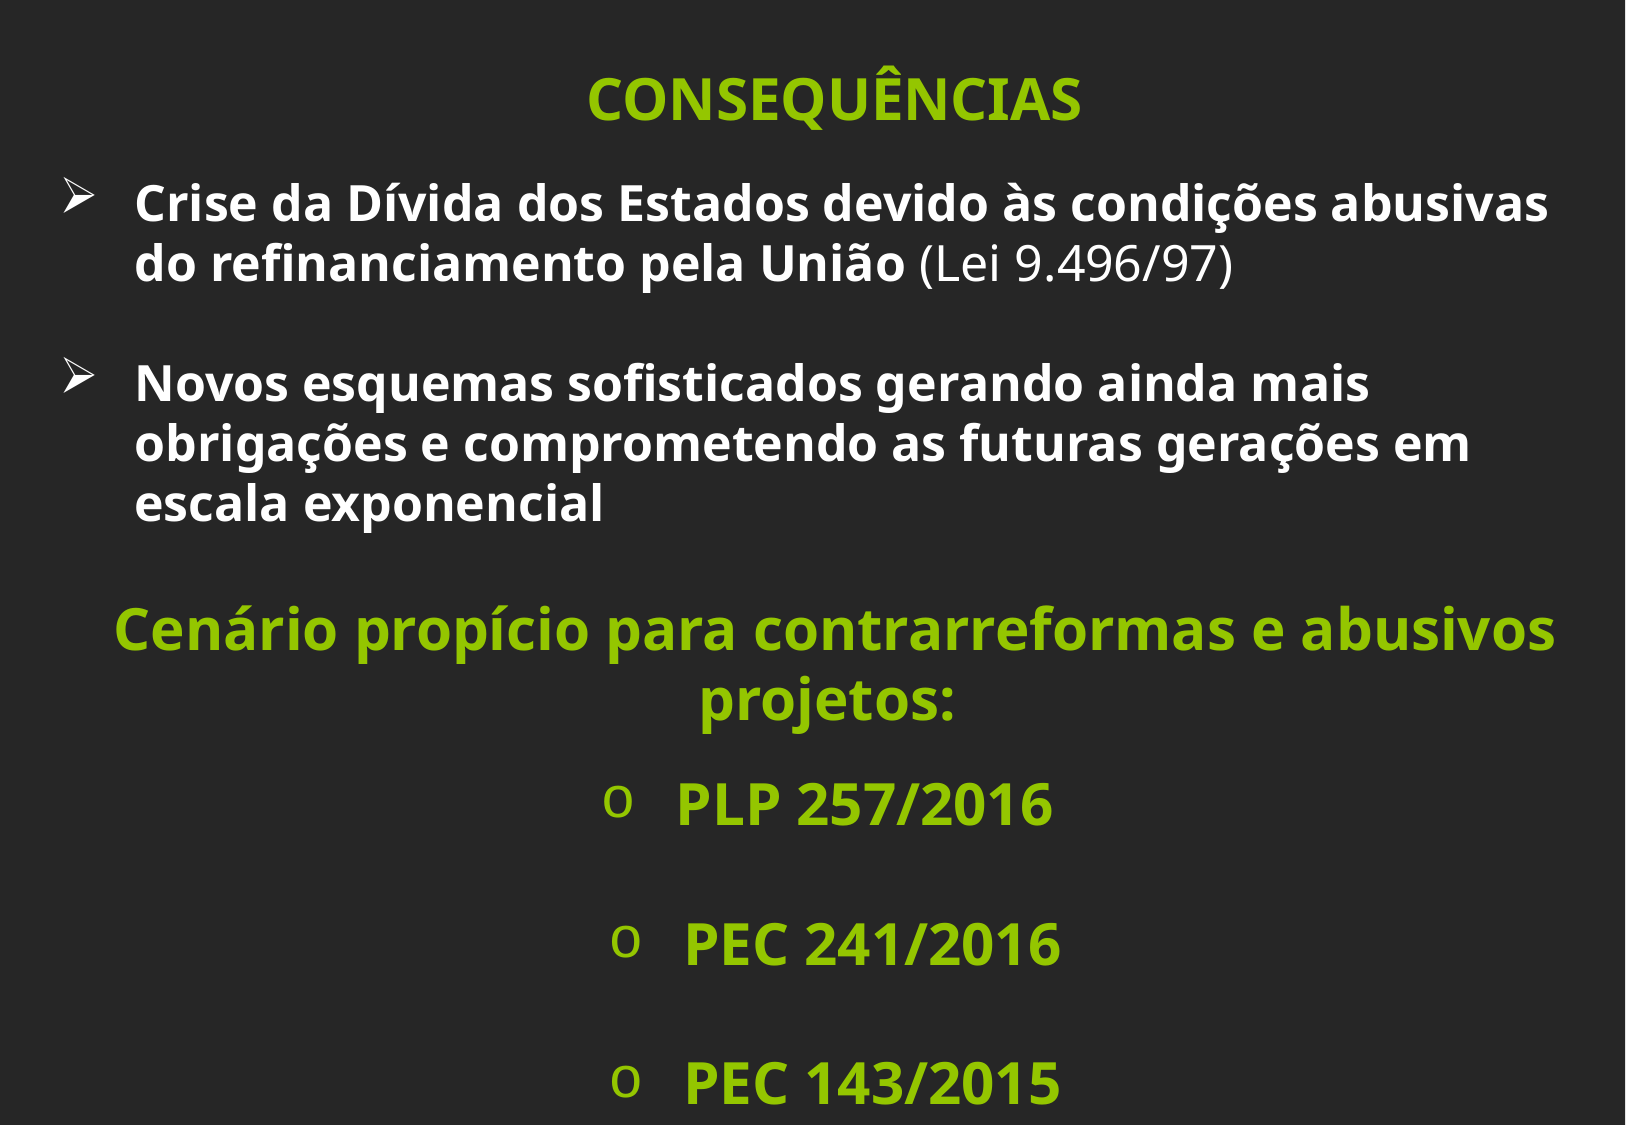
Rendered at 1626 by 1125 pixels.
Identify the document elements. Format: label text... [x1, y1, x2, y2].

text_box CONSEQUÊNCIAS Crise da Dívida dos Estados devido às condições abusivas do refinanciamento pela União (Lei 9.496/97) Novos esquemas sofisticados gerando ainda mais obrigações e comprometendo as futuras gerações em escala exponencial Cenário propício para contrarreformas e abusivos projetos: PLP 257/2016 PEC 241/2016 PEC 143/2015 [44, 54, 1625, 1124]
